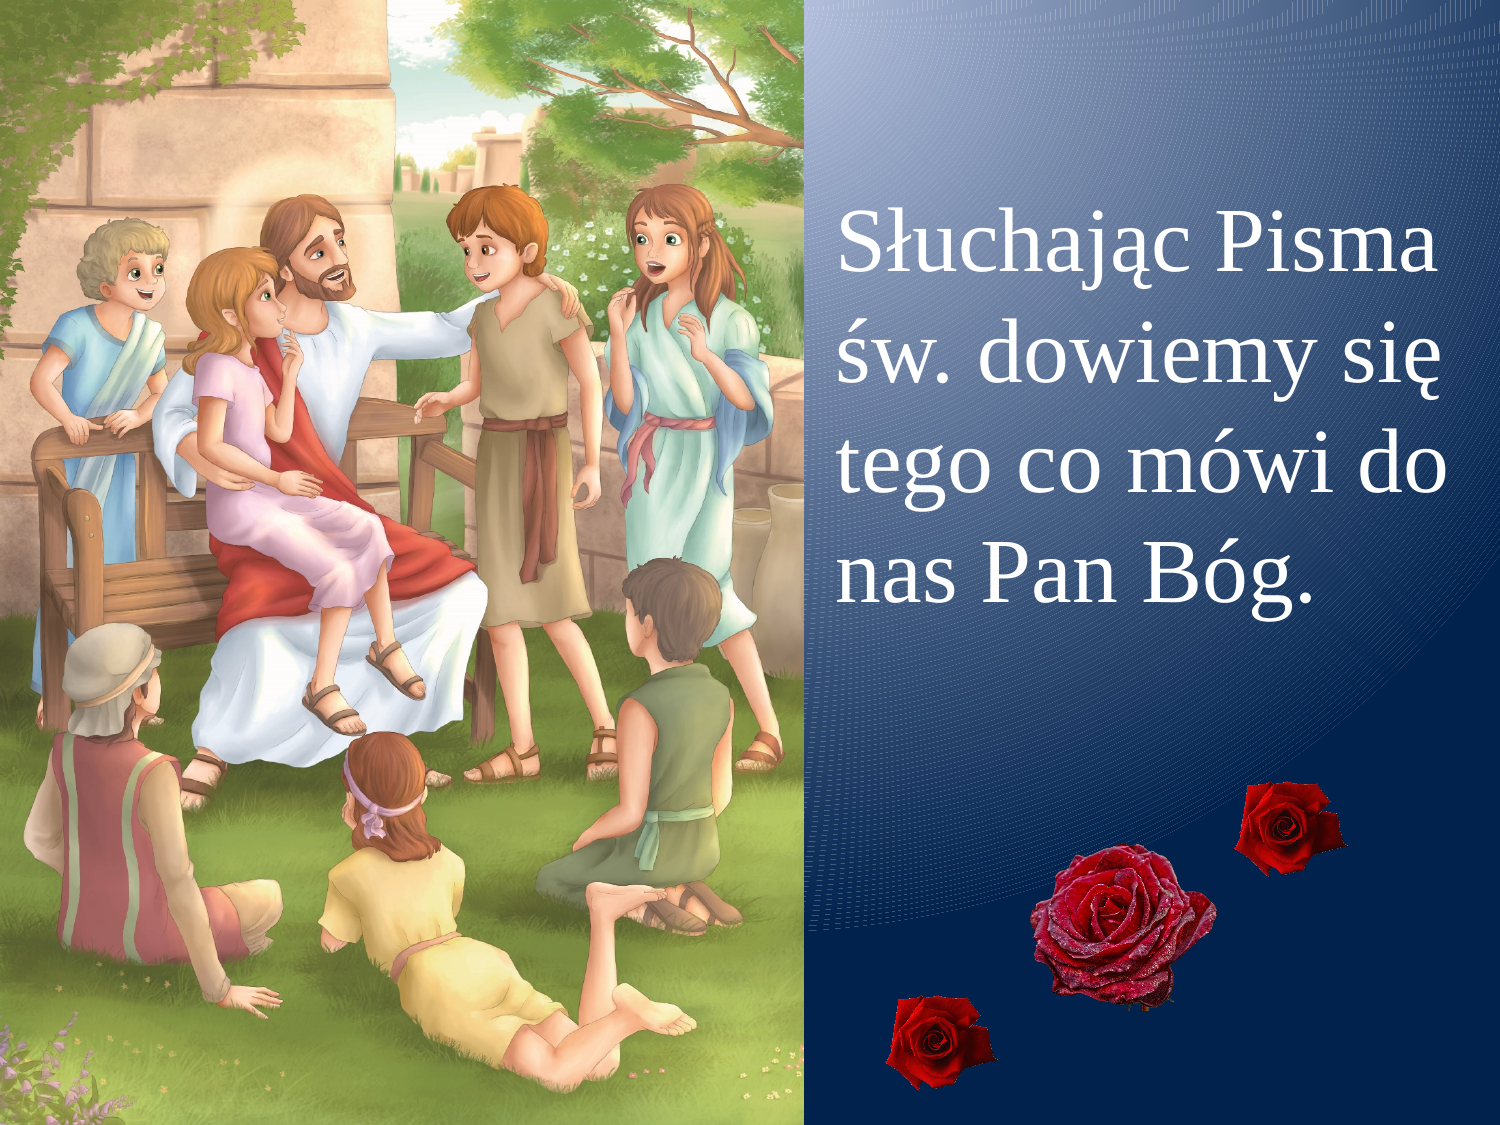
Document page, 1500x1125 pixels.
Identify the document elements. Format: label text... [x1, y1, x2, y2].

picture [869, 988, 1012, 1096]
list Słuchając Pisma św. dowiemy się tego co mówi do nas Pan Bóg. [820, 172, 1500, 911]
picture [1025, 774, 1362, 1011]
picture [0, 0, 804, 1125]
